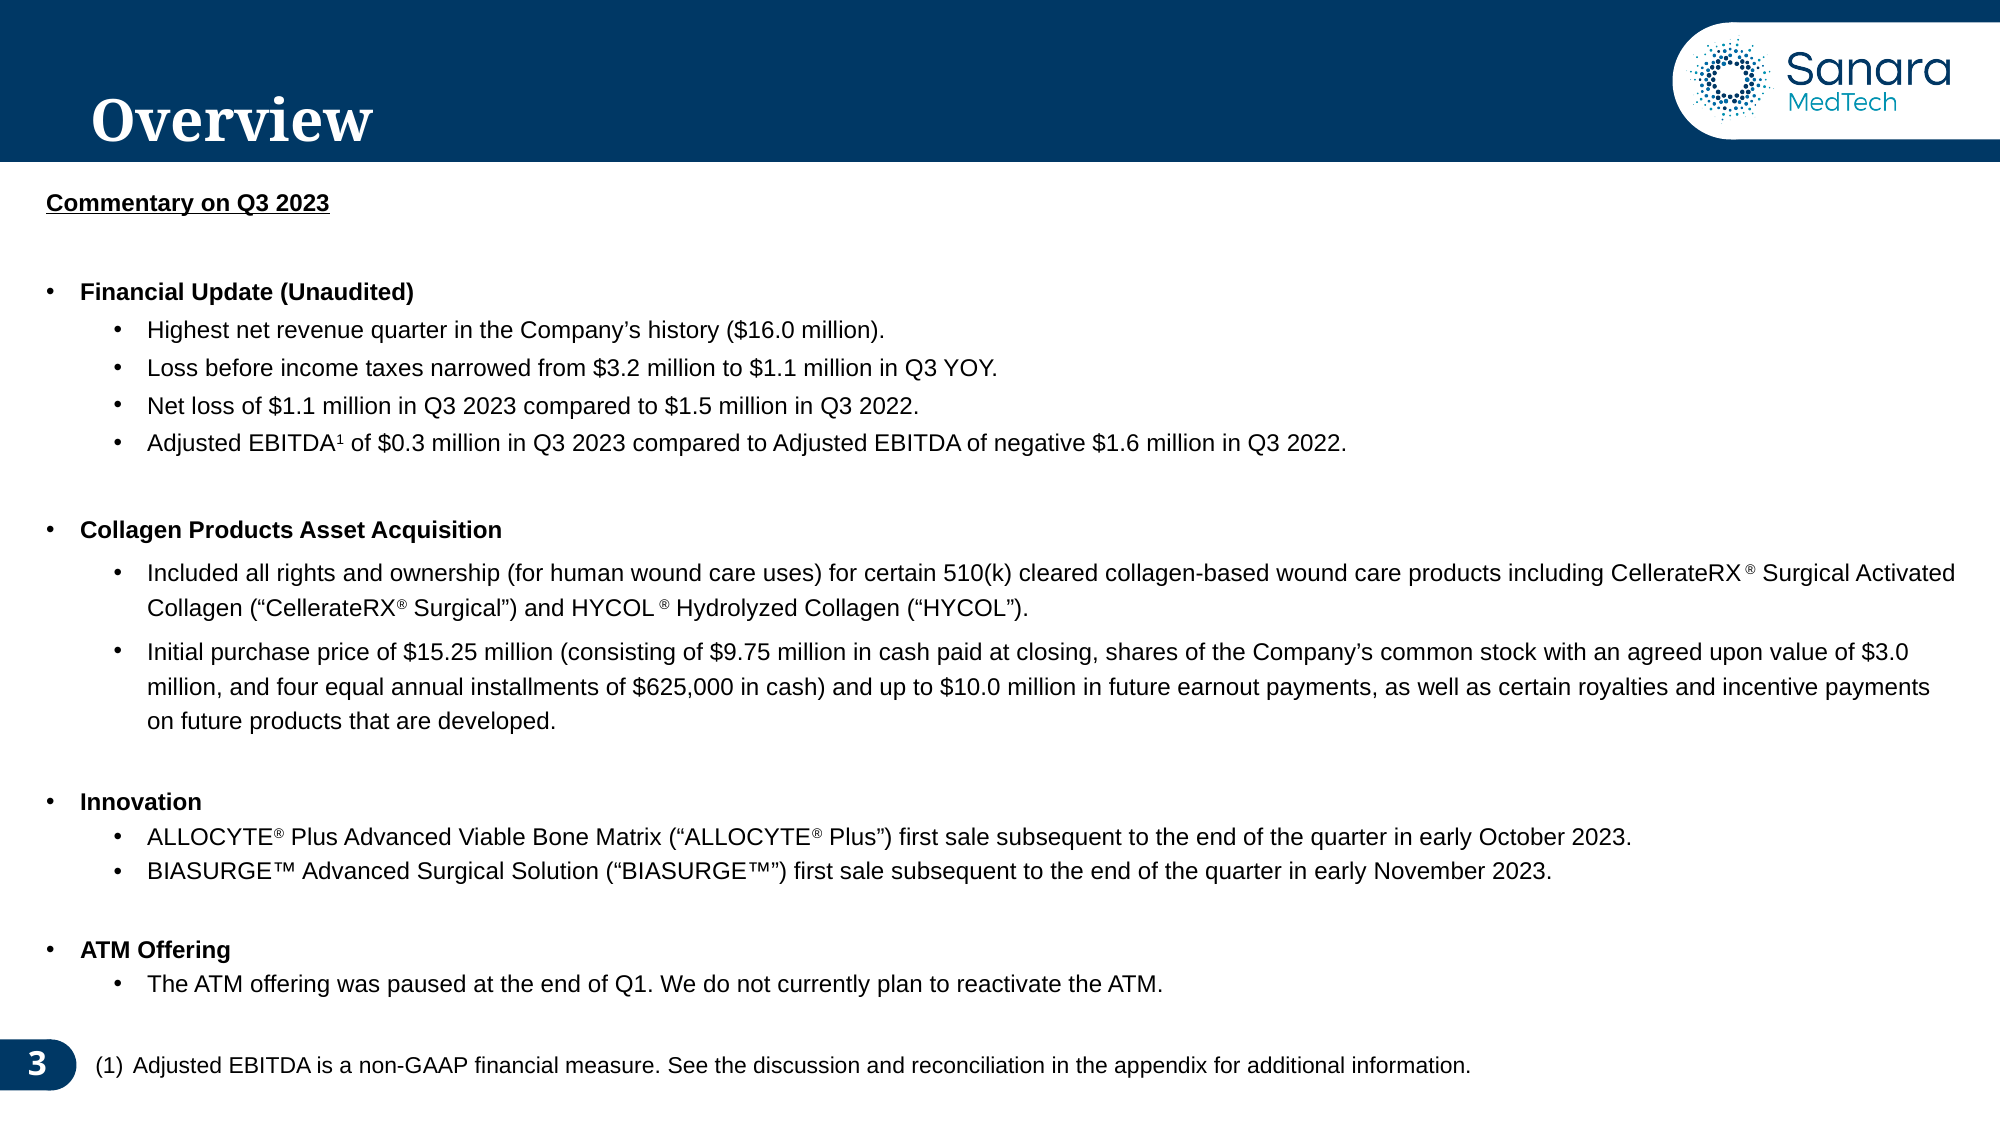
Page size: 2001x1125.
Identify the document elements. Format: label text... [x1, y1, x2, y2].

title Overview [75, 30, 1613, 163]
text_box Adjusted EBITDA is a non-GAAP financial measure. See the discussion and reconciliation in the appendix for additional information. [80, 1043, 1495, 1086]
slide_number 3 [0, 1035, 75, 1095]
picture [1686, 35, 1950, 124]
list Commentary on Q3 2023 Financial Update (Unaudited) Highest net revenue quarter in the Company’s history ($16.0 million). Loss before income taxes narrowed from $3.2 million to $1.1 million in Q3 YOY. Net loss of $1.1 million in Q3 2023 compared to $1.5 million in Q3 2022. Adjusted EBITDA1 of $0.3 million in Q3 2023 compared to Adjusted EBITDA of negative $1.6 million in Q3 2022. Collagen Products Asset Acquisition Included all rights and ownership (for human wound care uses) for certain 510(k) cleared collagen-based wound care products including CellerateRX® Surgical Activated Collagen (“CellerateRX® Surgical”) and HYCOL ® Hydrolyzed Collagen (“HYCOL”). Initial purchase price of $15.25 million (consisting of $9.75 million in cash paid at closing, shares of the Company’s common stock with an agreed upon value of $3.0 million, and four equal annual installments of $625,000 in cash) and up to $10.0 million in future earnout payments, as well as certain royalties and incentive payments on future products that are developed. Innovation ALLOCYTE® Plus Advanced Viable Bone Matrix (“ALLOCYTE® Plus”) first sale subsequent to the end of the quarter in early October 2023. BIASURGE™ Advanced Surgical Solution (“BIASURGE™”) first sale subsequent to the end of the quarter in early November 2023. ATM Offering The ATM offering was paused at the end of Q1. We do not currently plan to reactivate the ATM. [31, 179, 1976, 1007]
